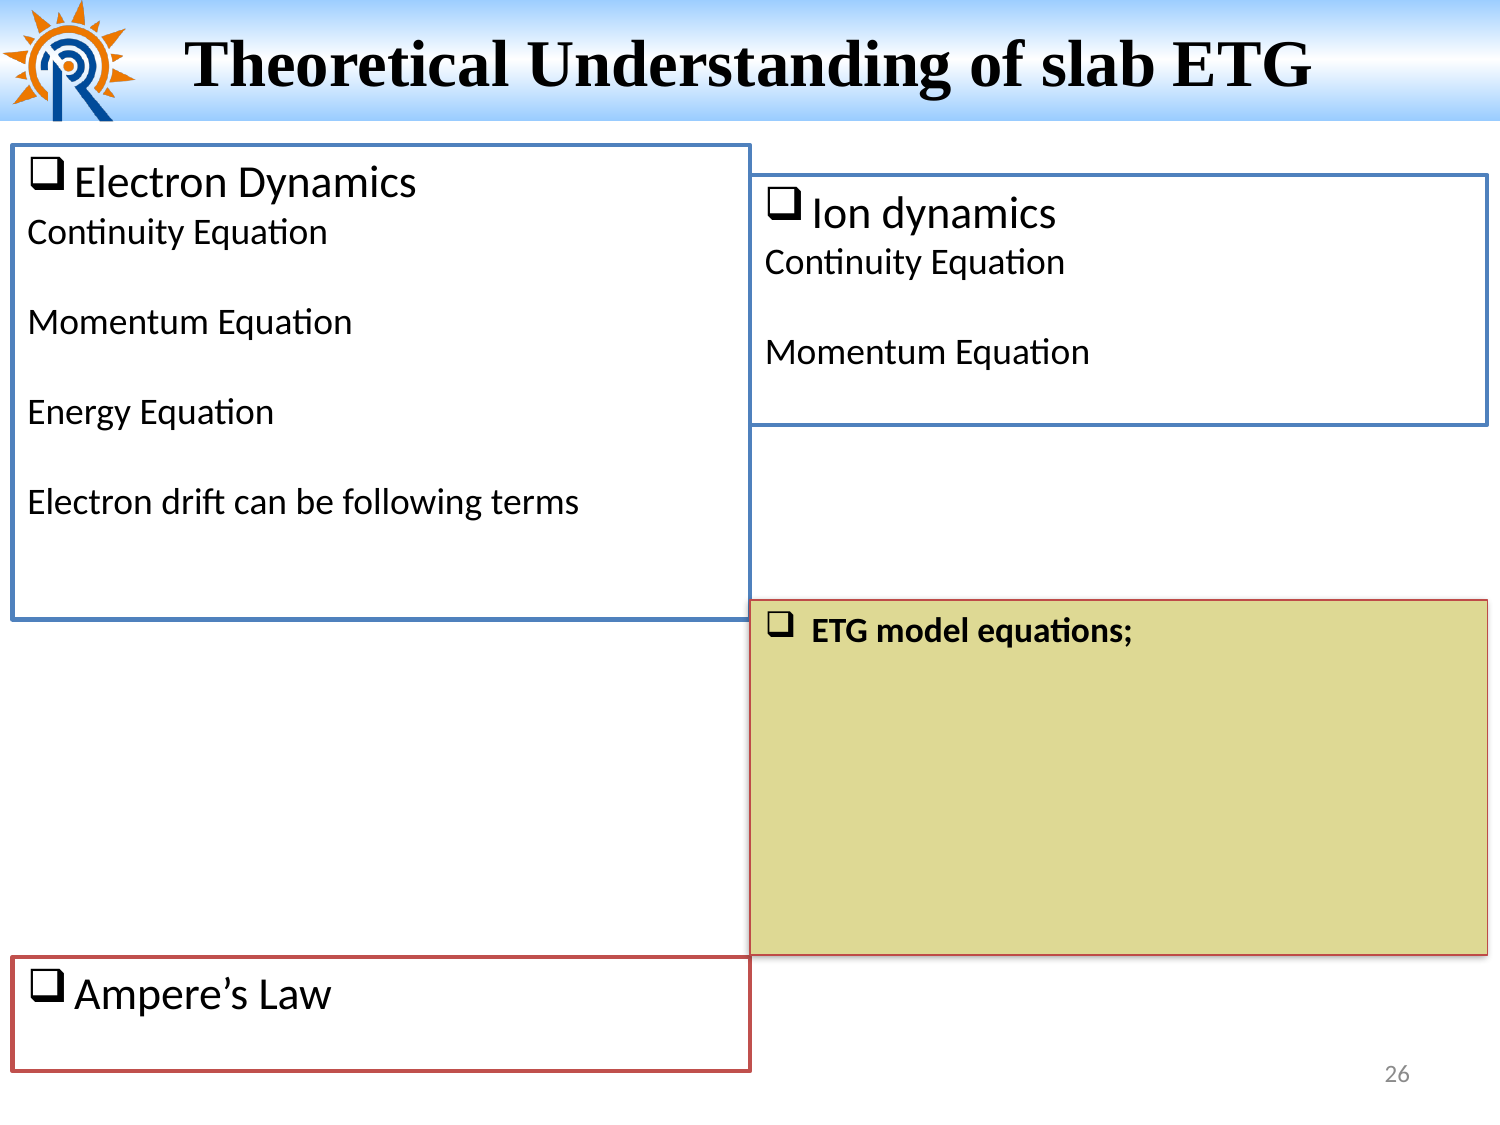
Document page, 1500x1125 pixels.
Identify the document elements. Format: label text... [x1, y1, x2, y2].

slide_number 26 [1074, 1042, 1425, 1103]
picture [0, 0, 138, 124]
text_box Theoretical Understanding of slab ETG [138, 0, 1500, 121]
